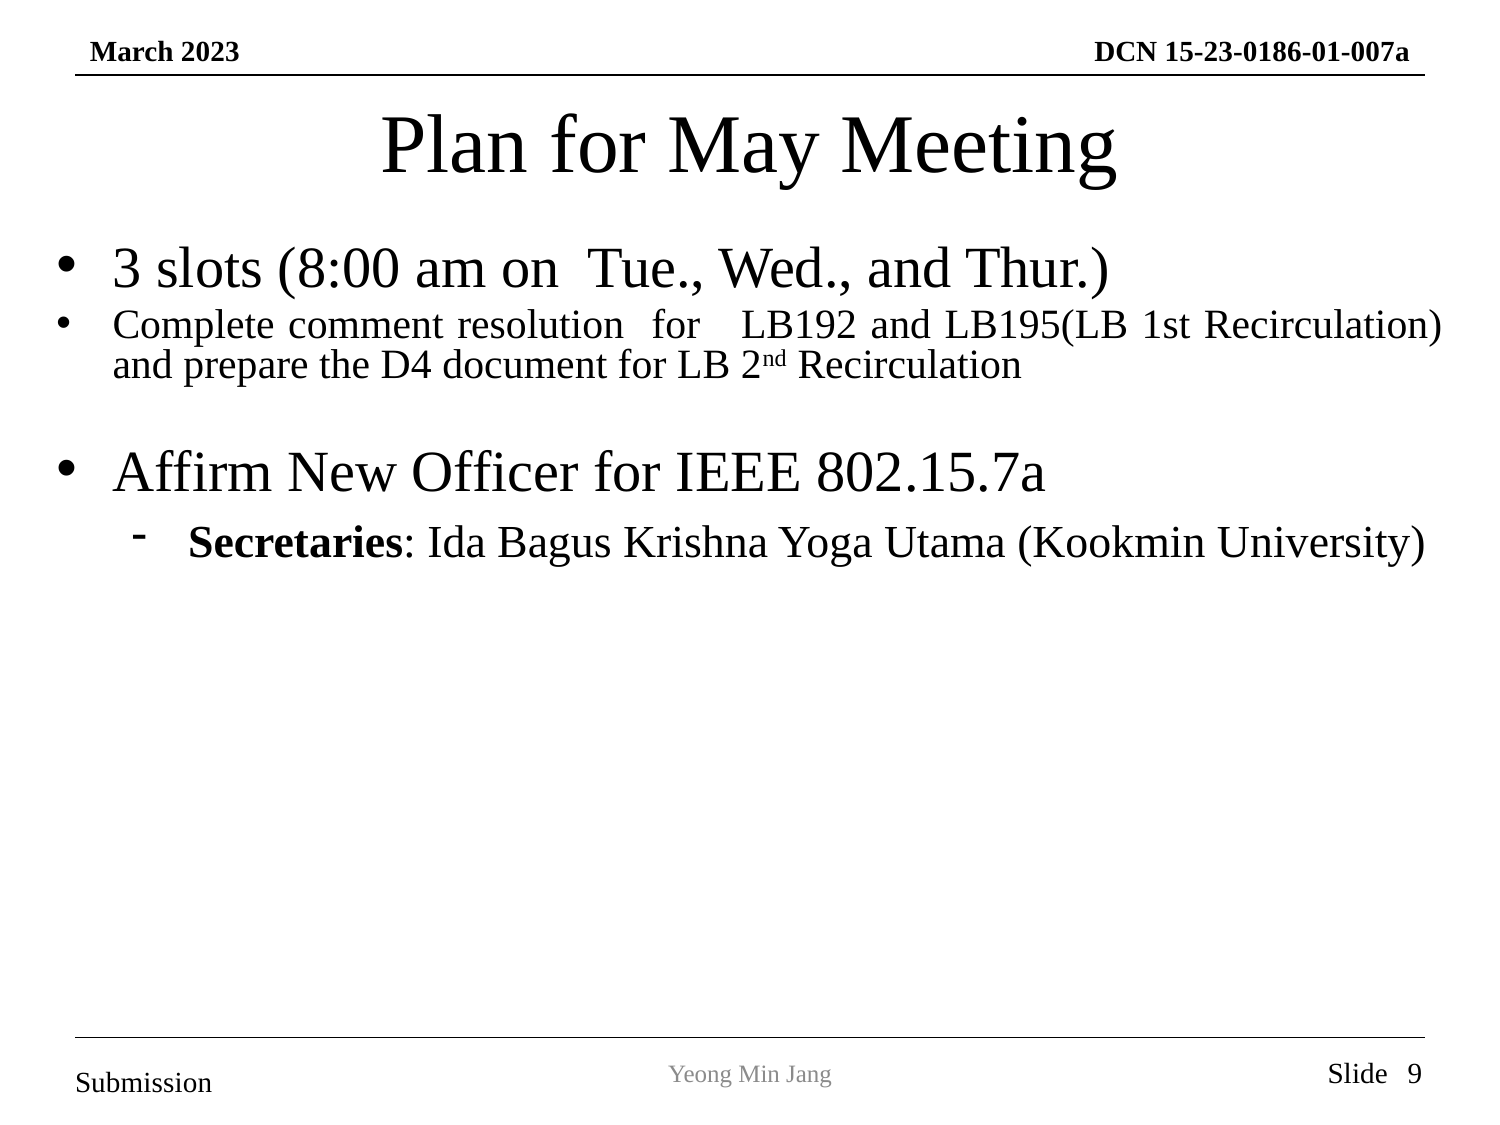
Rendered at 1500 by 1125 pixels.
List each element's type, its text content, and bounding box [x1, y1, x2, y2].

title Plan for May Meeting [75, 45, 1425, 233]
list 3 slots (8:00 am on Tue., Wed., and Thur.) Complete comment resolution for LB192 and LB195(LB 1st Recirculation) and prepare the D4 document for LB 2nd Recirculation Affirm New Officer for IEEE 802.15.7a Secretaries: Ida Bagus Krishna Yoga Utama (Kookmin University) [41, 234, 1459, 873]
